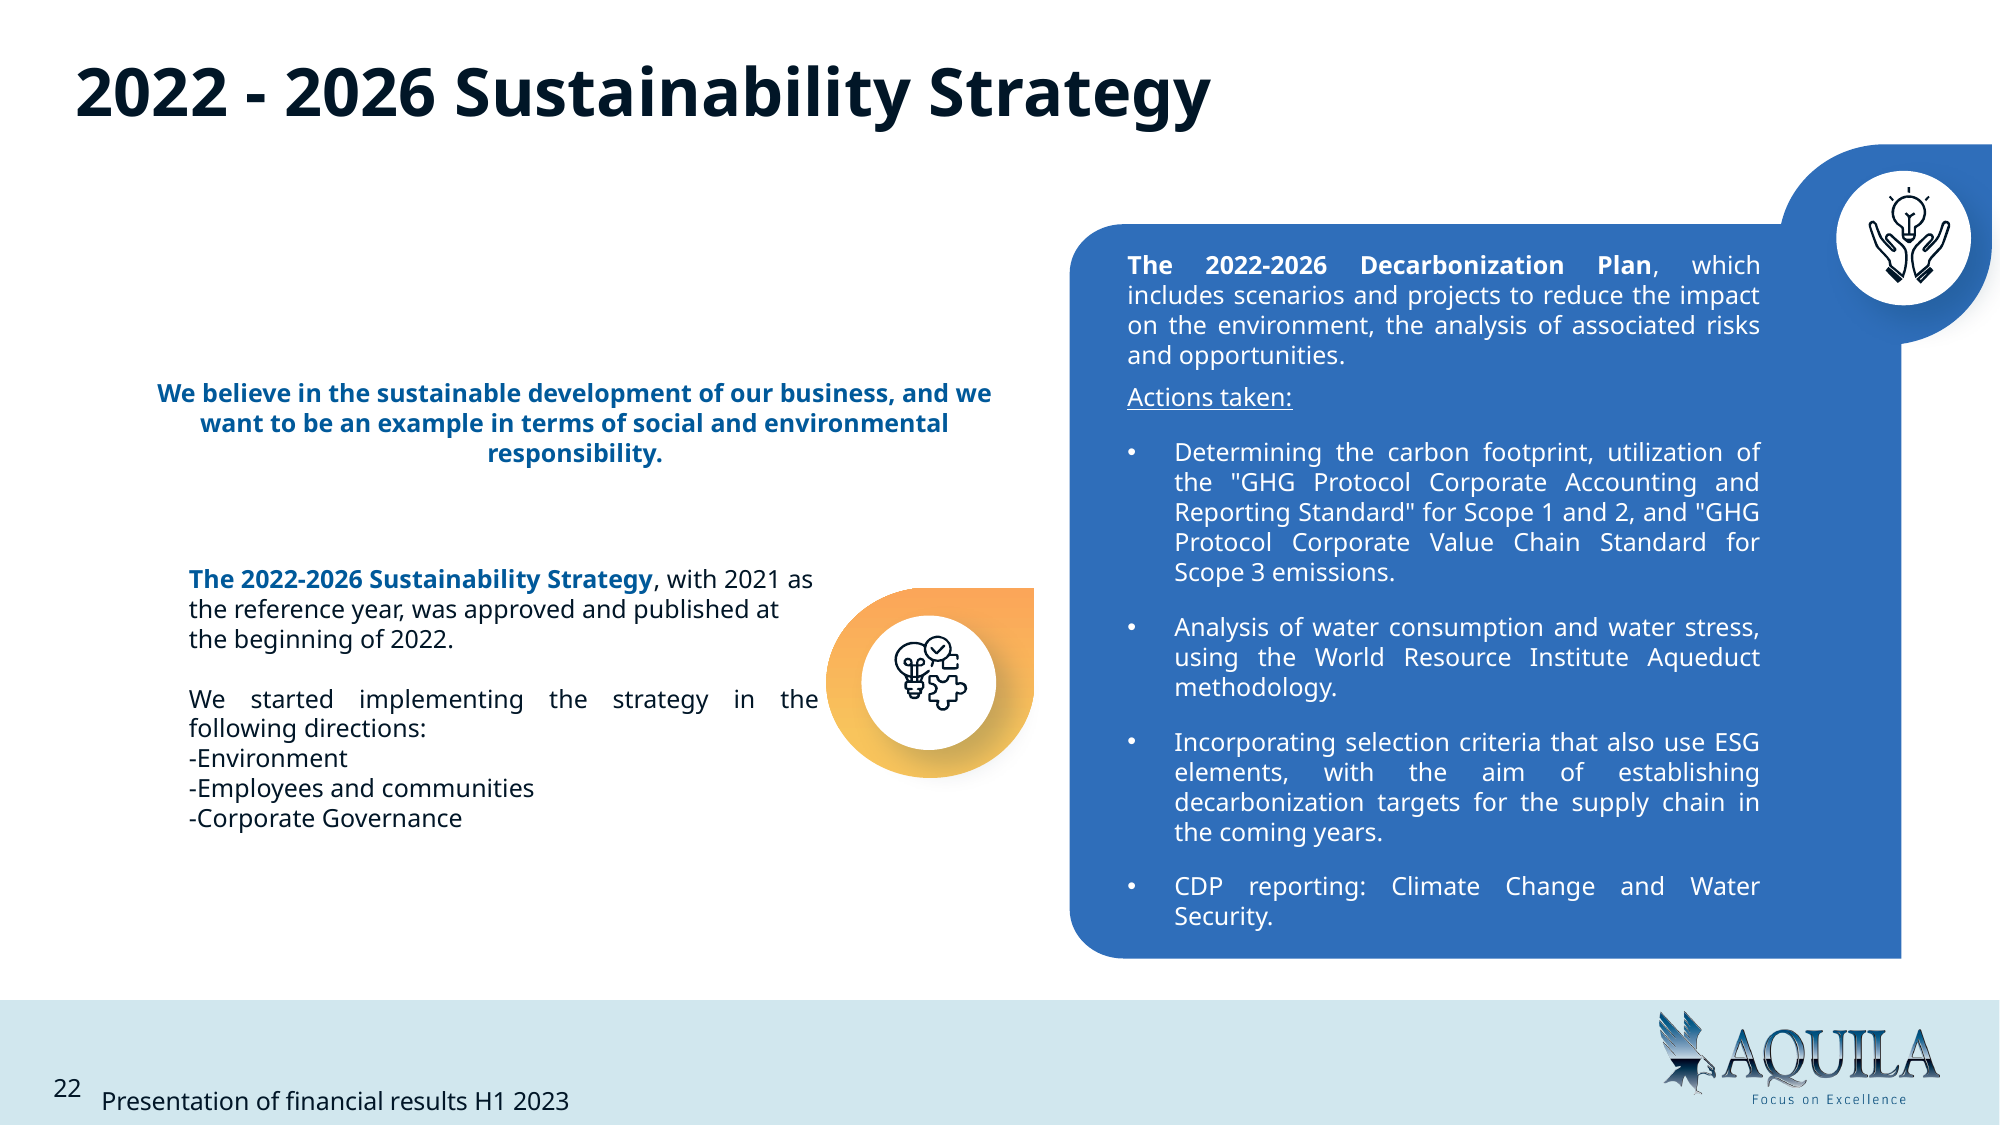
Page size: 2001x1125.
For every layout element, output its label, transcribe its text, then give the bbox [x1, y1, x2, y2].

text_box 2022 - 2026 Sustainability Strategy [75, 48, 1833, 131]
text_box [1868, 220, 1908, 283]
text_box [1778, 144, 1992, 346]
text_box We believe in the sustainable development of our business, and we want to be an example in terms of social and environmental responsibility. [130, 350, 1021, 468]
text_box [1836, 170, 1972, 306]
text_box [1910, 220, 1951, 284]
text_box [0, 999, 2000, 1125]
picture [1659, 1011, 1940, 1111]
text_box [1891, 195, 1927, 244]
text_box Presentation of financial results H1 2023 [93, 1070, 923, 1118]
text_box [928, 675, 968, 711]
text_box [1924, 195, 1930, 202]
text_box The 2022-2026 Sustainability Strategy, with 2021 as the reference year, was approved and published at the beginning of 2022. We started implementing the strategy in the following directions: -Environment -Employees and communities -Corporate Governance [174, 555, 835, 841]
text_box The 2022-2026 Decarbonization Plan, which includes scenarios and projects to reduce the impact on the environment, the analysis of associated risks and opportunities. Actions taken: Determining the carbon footprint, utilization of the "GHG Protocol Corporate Accounting and Reporting Standard" for Scope 1 and 2, and "GHG Protocol Corporate Value Chain Standard for Scope 3 emissions. Analysis of water consumption and water stress, using the World Resource Institute Aqueduct methodology. Incorporating selection criteria that also use ESG elements, with the aim of establishing decarbonization targets for the supply chain in the coming years. CDP reporting: Climate Change and Water Security. [1083, 242, 1778, 939]
text_box [826, 587, 1035, 778]
text_box [1069, 224, 1902, 959]
text_box [1888, 195, 1894, 202]
text_box [861, 615, 997, 751]
text_box 22 [32, 1065, 483, 1125]
text_box [894, 635, 959, 700]
